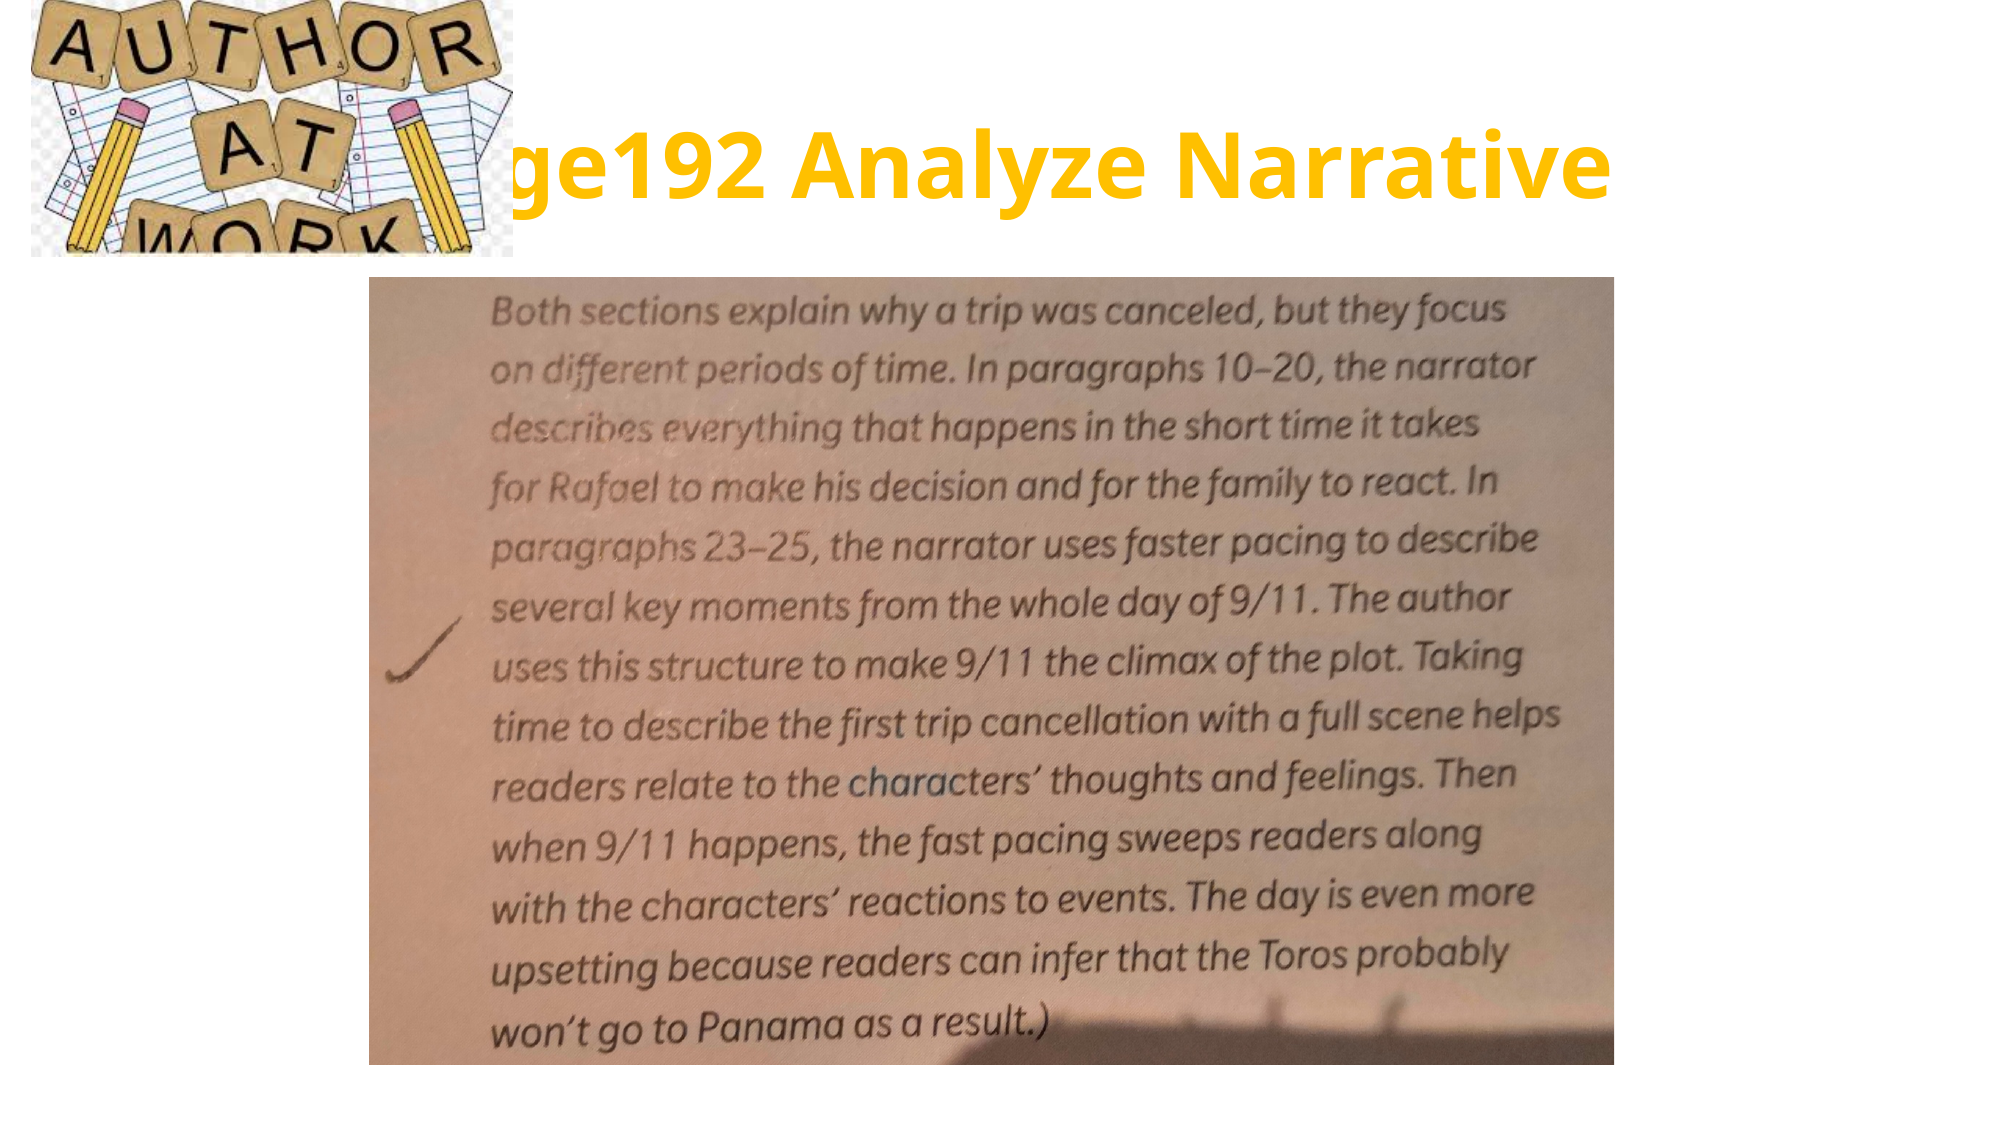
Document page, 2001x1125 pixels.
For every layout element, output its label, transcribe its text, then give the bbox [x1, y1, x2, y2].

title Page192 Analyze Narrative [137, 59, 1863, 278]
picture [352, 277, 1615, 1066]
picture [31, 0, 513, 257]
